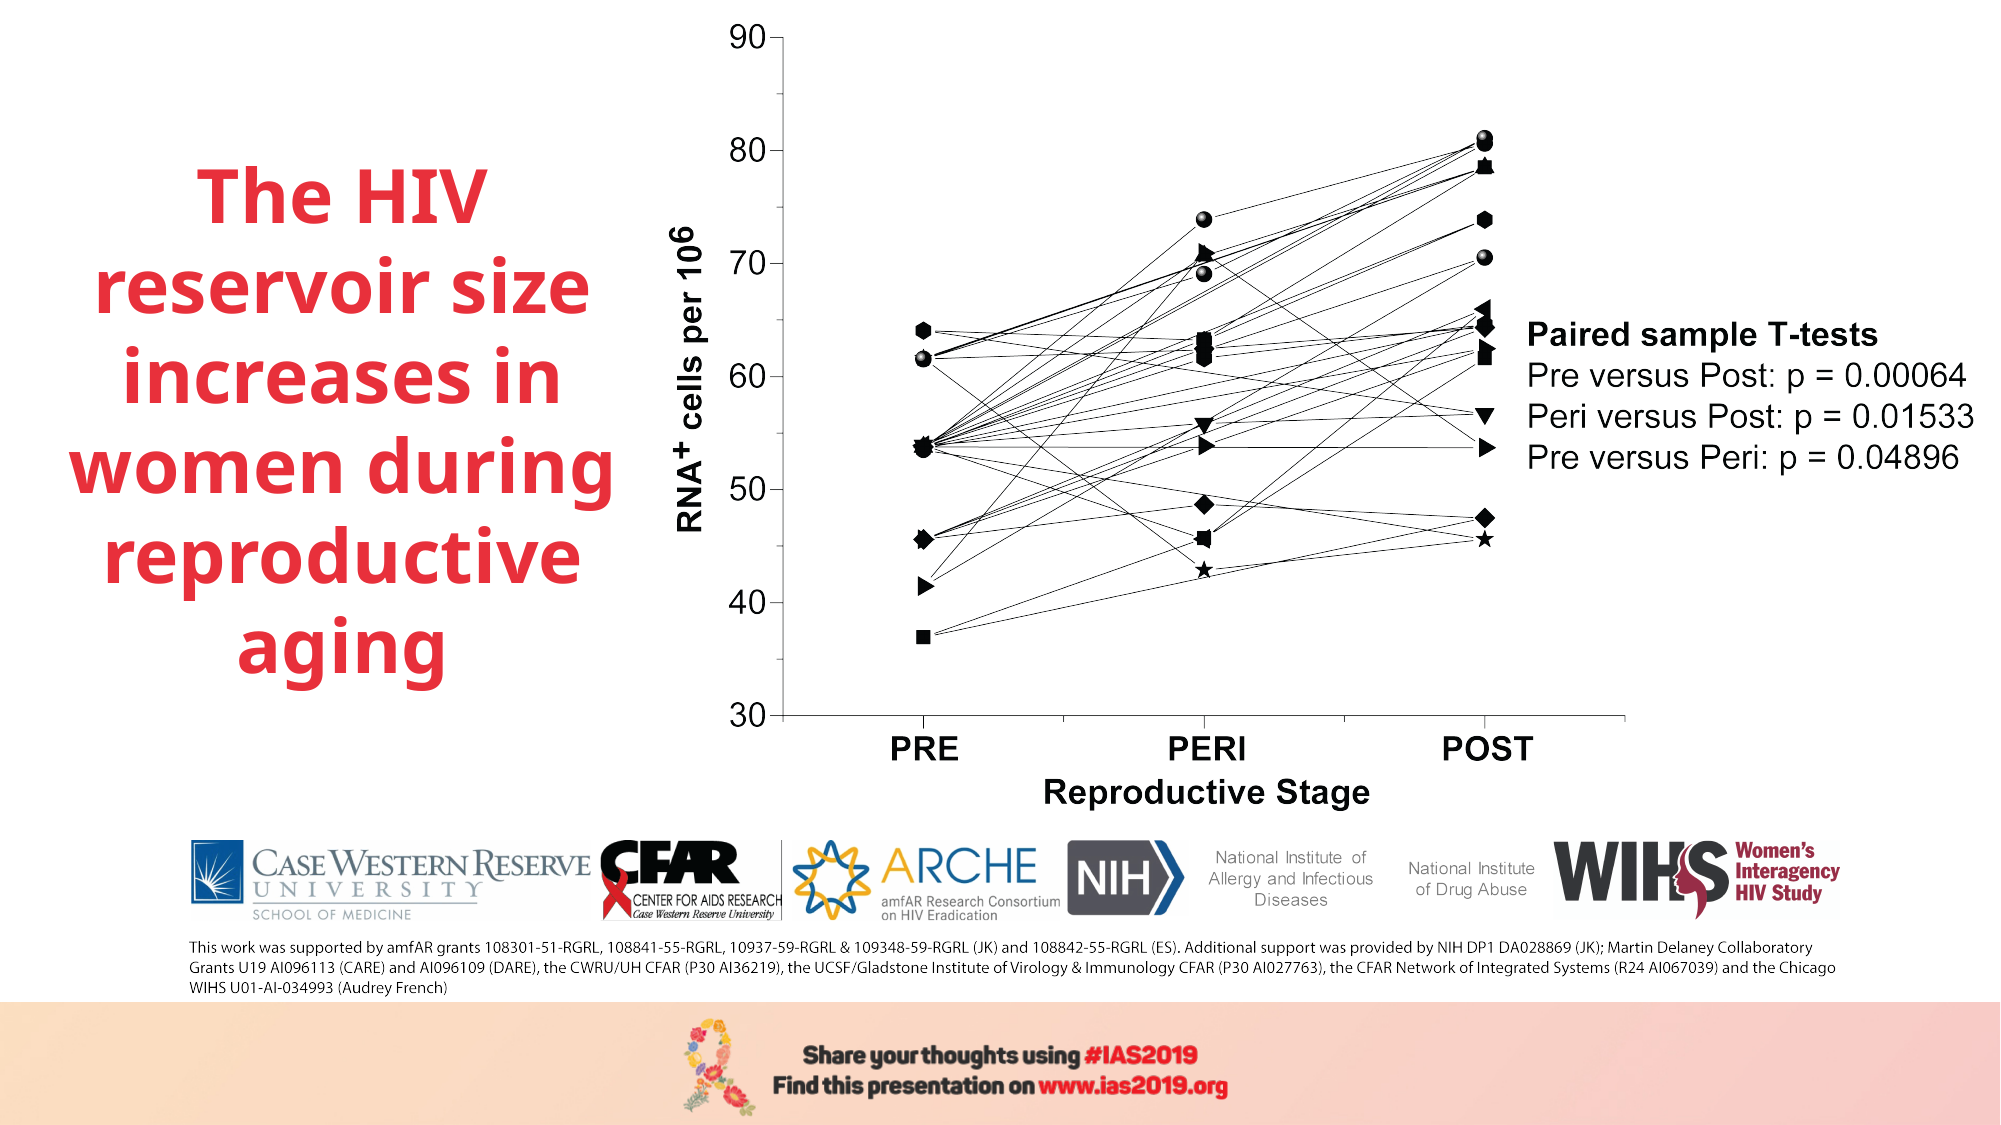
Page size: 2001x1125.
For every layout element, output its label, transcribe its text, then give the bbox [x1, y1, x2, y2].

title The HIV reservoir size increases in women during reproductive aging [21, 91, 658, 746]
picture [0, 840, 2001, 1125]
picture [664, 19, 1975, 817]
